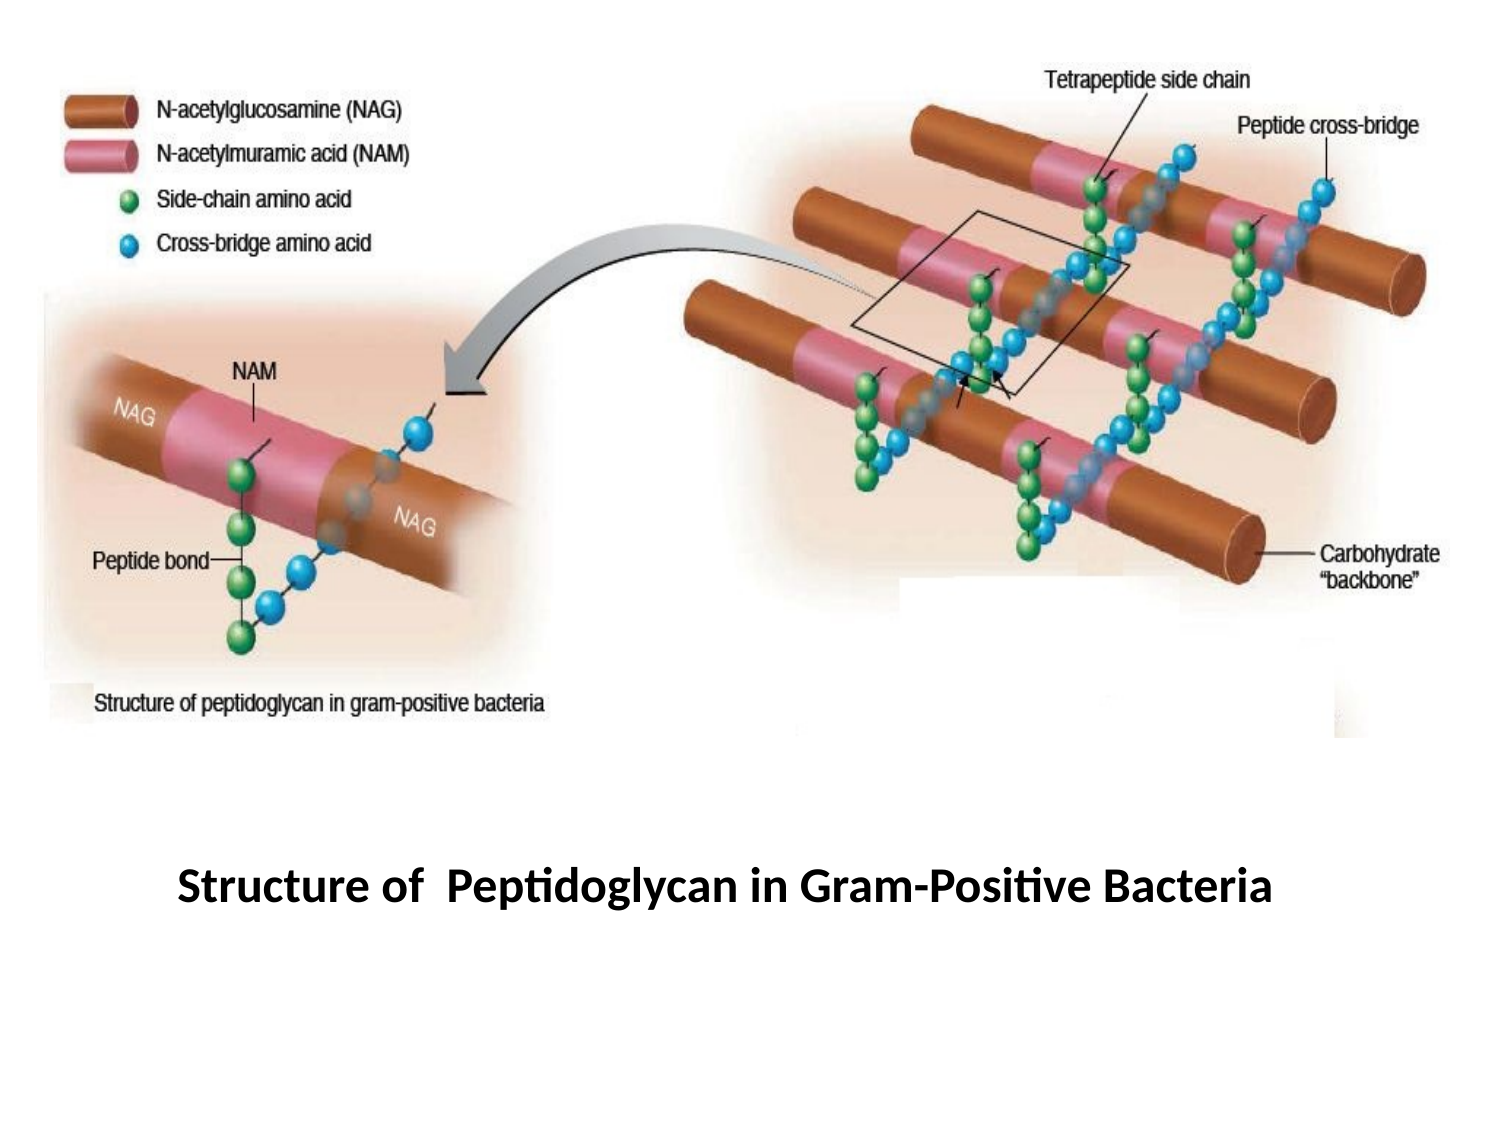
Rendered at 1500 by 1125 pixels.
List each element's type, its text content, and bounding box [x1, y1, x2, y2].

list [37, 62, 1451, 738]
text_box Structure of Peptidoglycan in Gram-Positive Bacteria [162, 844, 1375, 920]
